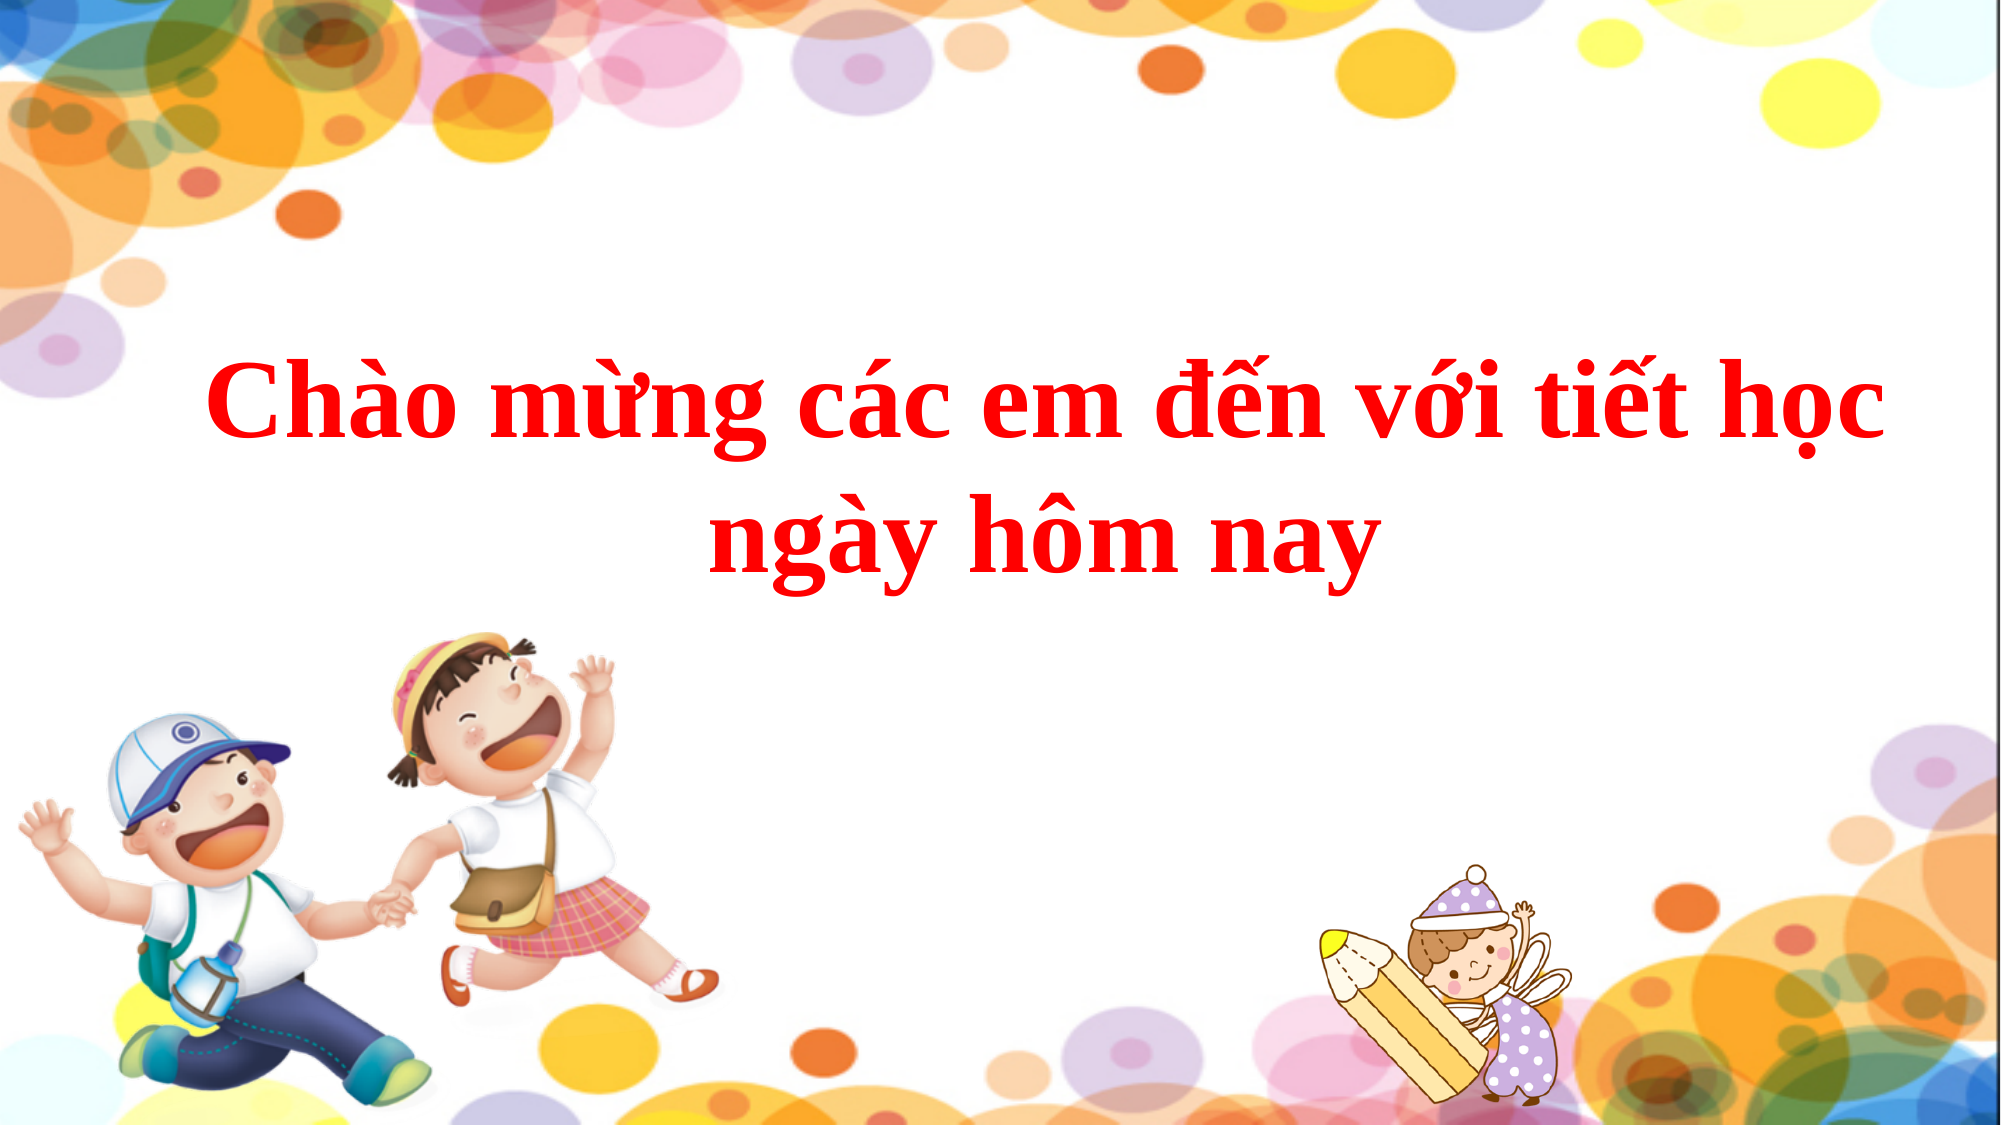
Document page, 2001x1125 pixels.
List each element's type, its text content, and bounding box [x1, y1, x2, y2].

picture [0, 0, 2001, 1125]
text_box Chào mừng các em đến với tiết học ngày hôm nay [123, 319, 1968, 601]
